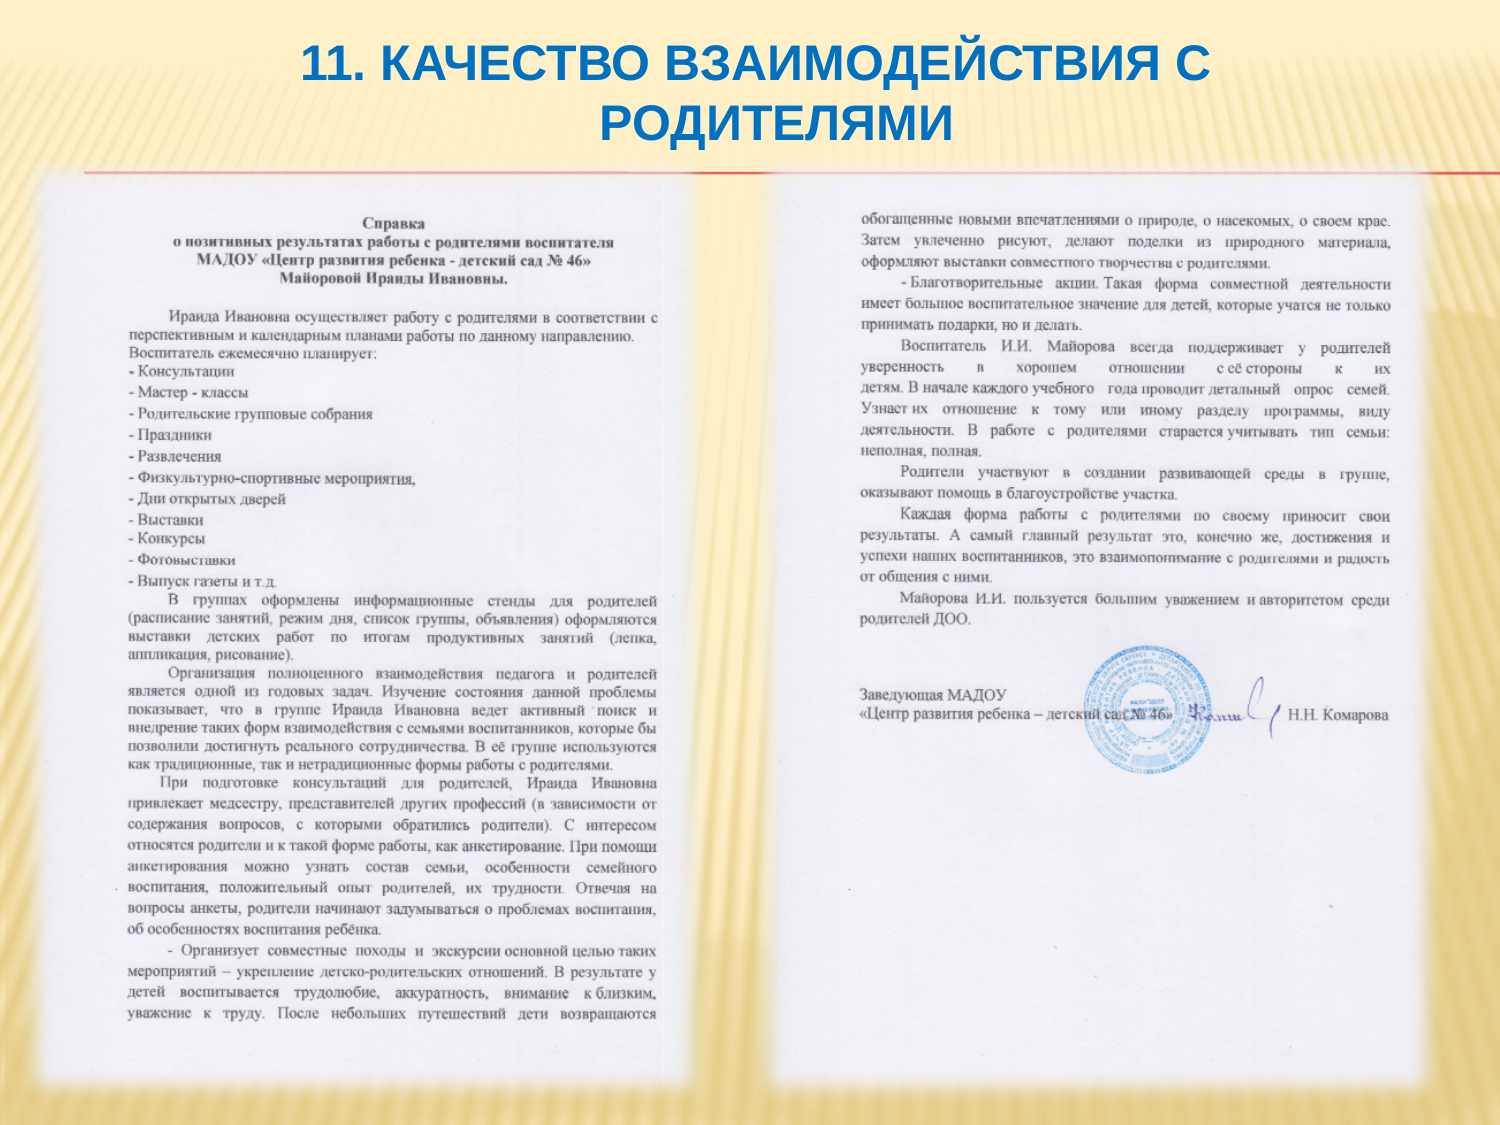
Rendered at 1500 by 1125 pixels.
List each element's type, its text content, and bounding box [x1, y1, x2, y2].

picture [749, 150, 1446, 1107]
picture [17, 154, 711, 1107]
text_box 11. Качество взаимодействия с родителями [105, 23, 1407, 159]
